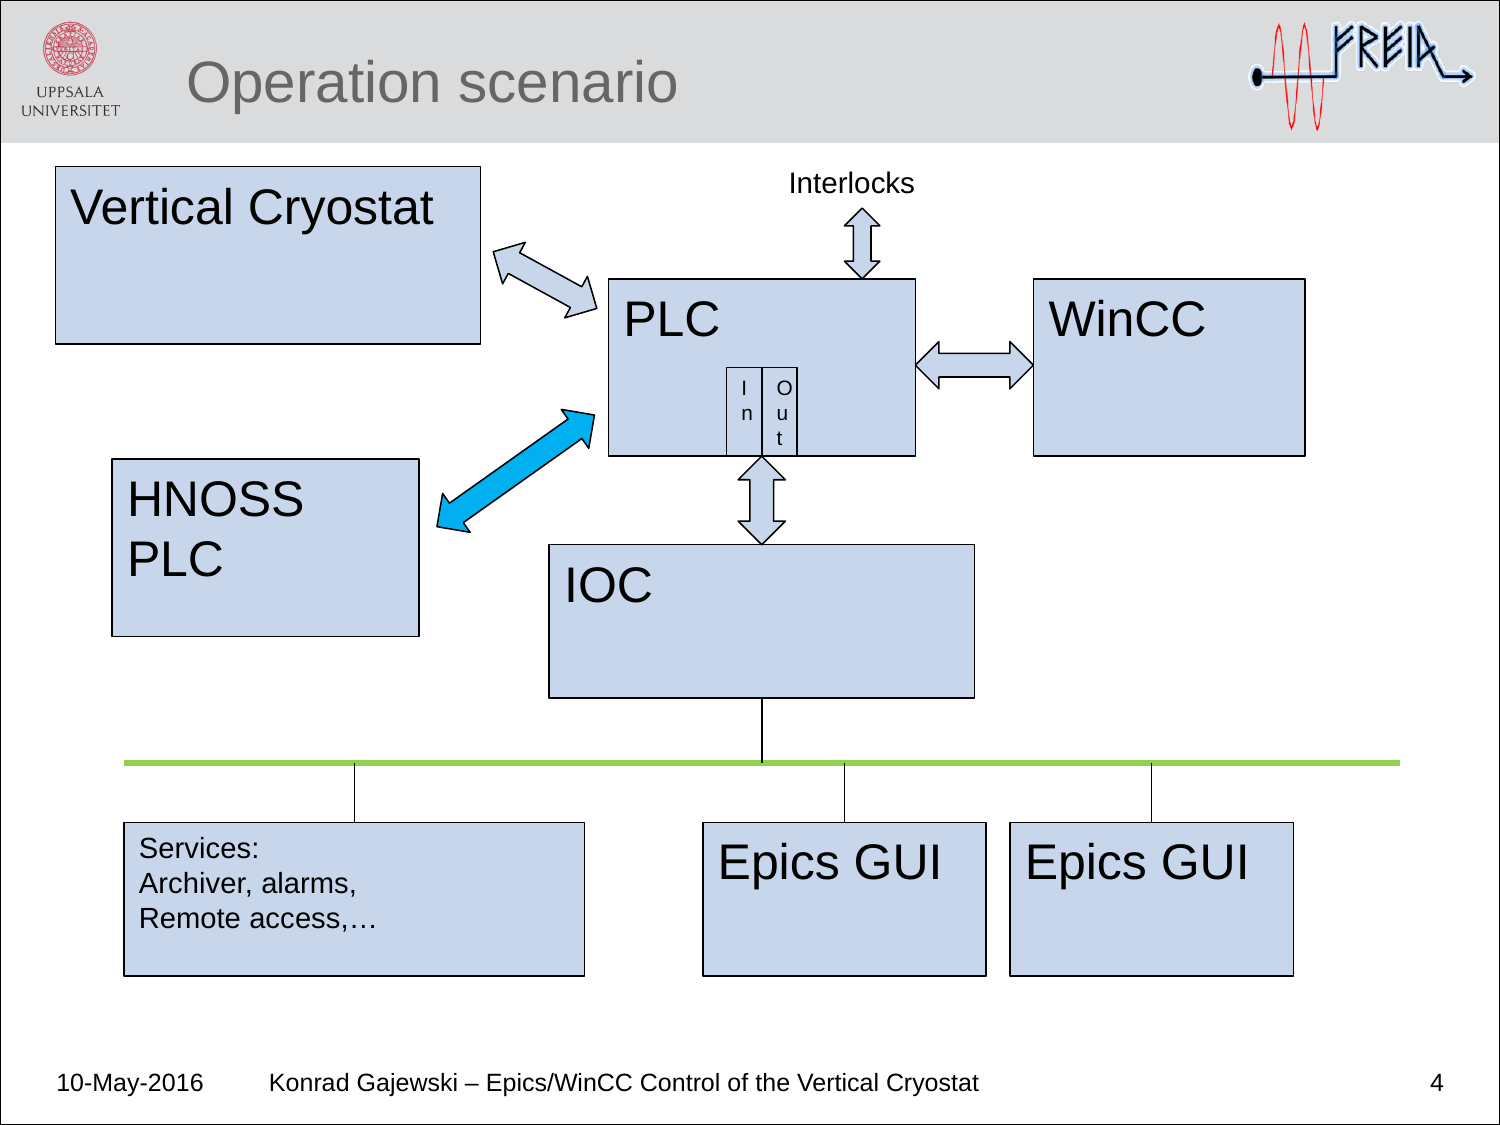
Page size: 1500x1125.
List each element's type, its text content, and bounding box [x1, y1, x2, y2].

text_box HNOSS PLC [112, 459, 420, 637]
text_box Epics GUI [702, 822, 987, 976]
slide_number 10-May-2016 [40, 1058, 231, 1101]
text_box Out [761, 367, 798, 457]
text_box In [726, 367, 761, 457]
title Operation scenario [170, 30, 1431, 115]
picture [1, 1, 1499, 143]
text_box WinCC [1033, 278, 1306, 457]
slide_number 4 [1352, 1058, 1460, 1101]
text_box PLC [608, 278, 916, 457]
text_box [738, 457, 786, 545]
text_box [436, 409, 595, 533]
text_box [844, 208, 880, 279]
text_box Vertical Cryostat [55, 166, 481, 344]
text_box [915, 341, 1034, 389]
text_box Epics GUI [1009, 822, 1294, 976]
list Interlocks [773, 156, 952, 209]
text_box [493, 242, 597, 318]
text_box Services: Archiver, alarms, Remote access,… [123, 822, 585, 976]
text_box IOC [549, 544, 975, 699]
footer Konrad Gajewski – Epics/WinCC Control of the Vertical Cryostat [253, 1058, 1330, 1101]
